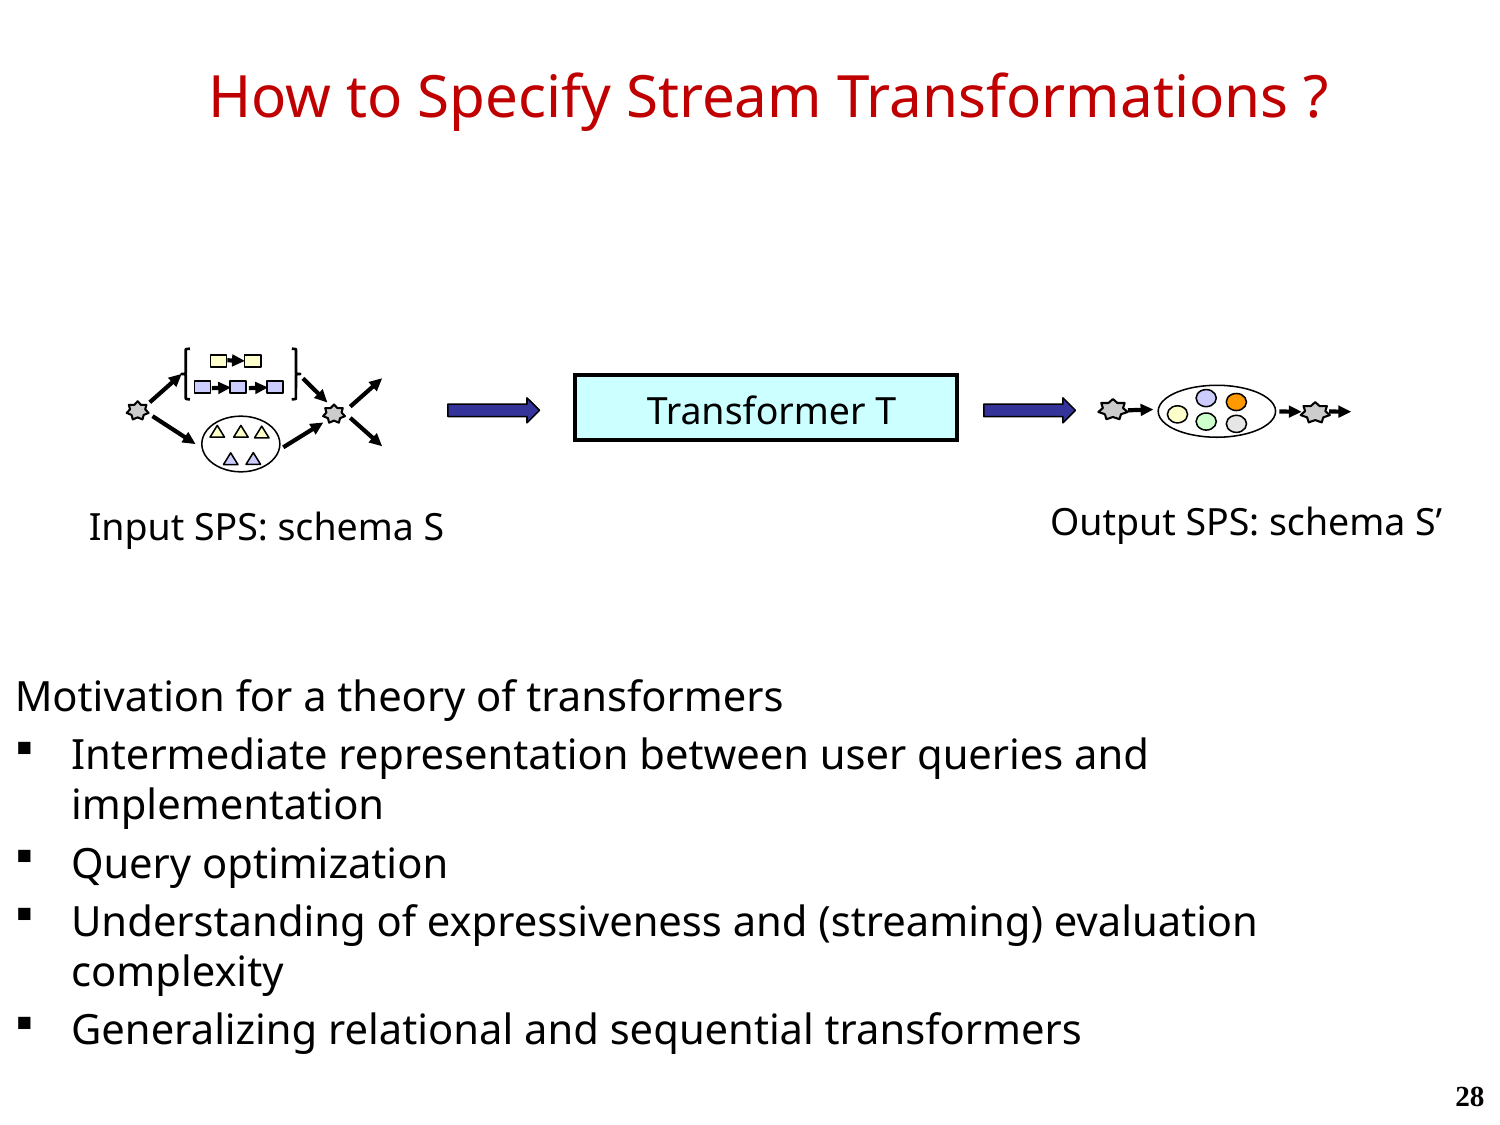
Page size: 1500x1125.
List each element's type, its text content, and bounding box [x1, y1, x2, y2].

slide_number 28 [1424, 1069, 1500, 1125]
text_box Input SPS: schema S [74, 495, 460, 556]
text_box [447, 397, 540, 423]
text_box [126, 348, 383, 473]
text_box Output SPS: schema S’ [1035, 491, 1458, 551]
text_box Transformer T [575, 375, 958, 440]
title How to Specify Stream Transformations ? [37, 49, 1500, 138]
text_box [983, 397, 1076, 423]
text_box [1098, 385, 1352, 438]
text_box Motivation for a theory of transformers Intermediate representation between user queries and implementation Query optimization Understanding of expressiveness and (streaming) evaluation complexity Generalizing relational and sequential transformers [0, 662, 1488, 1060]
